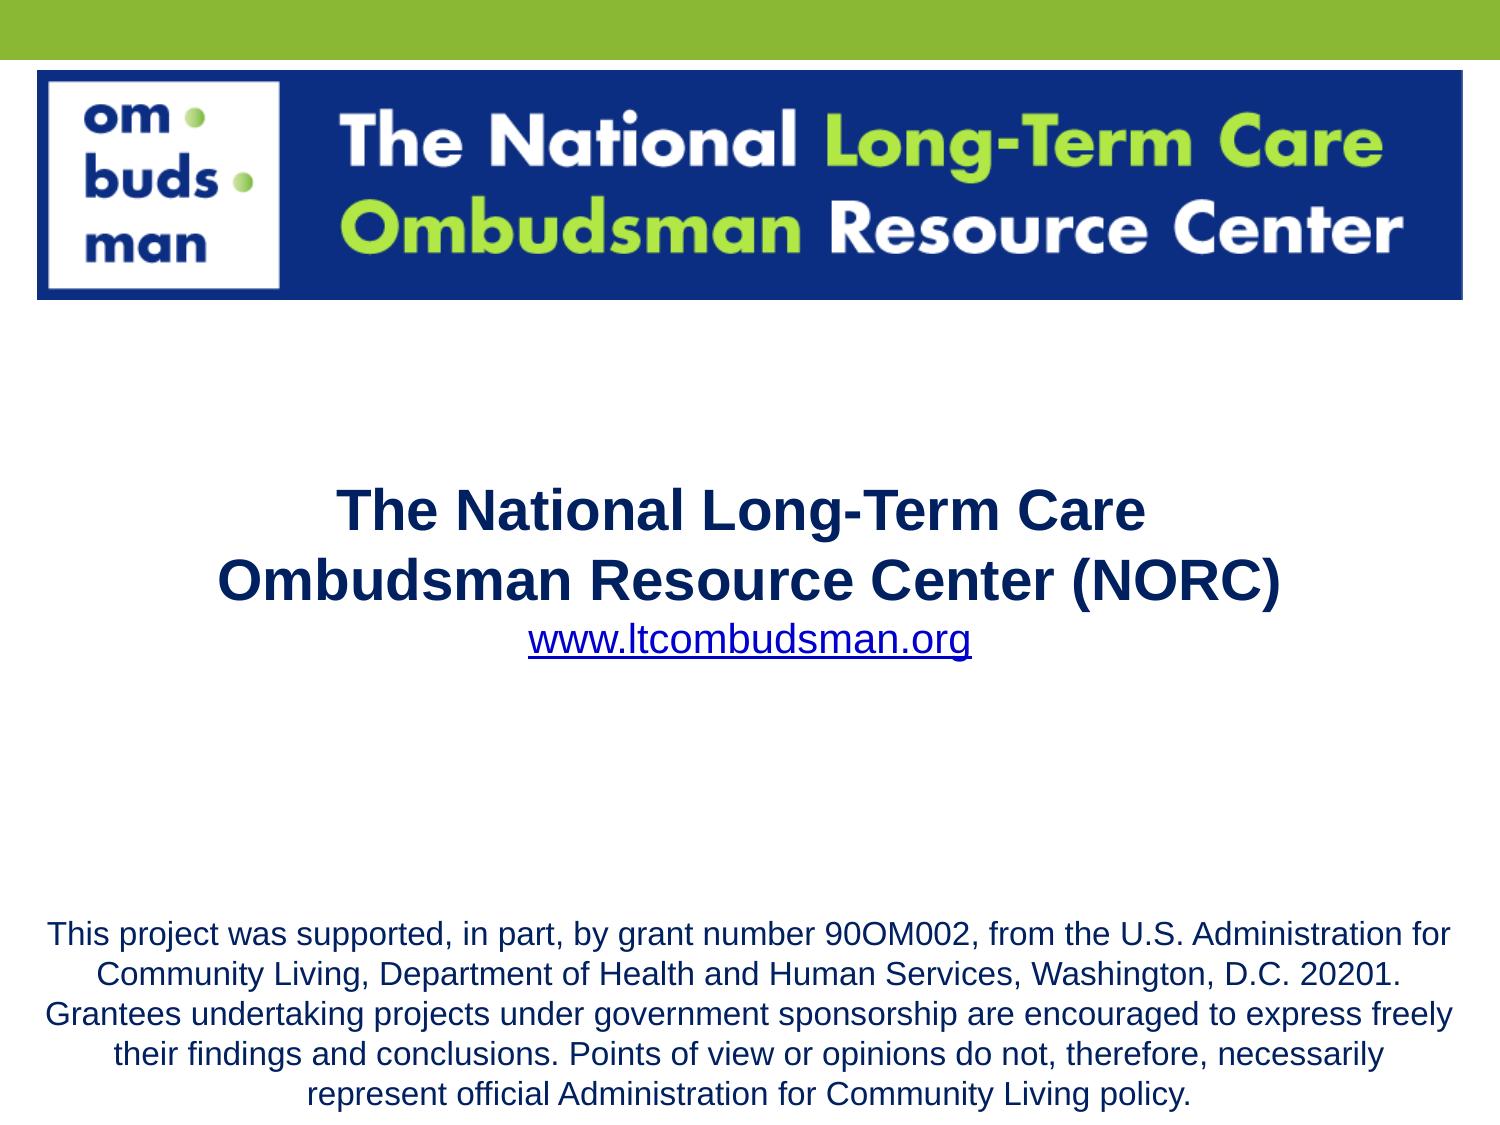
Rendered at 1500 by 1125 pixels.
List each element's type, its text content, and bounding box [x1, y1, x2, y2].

picture [37, 70, 1463, 301]
text_box The National Long-Term Care Ombudsman Resource Center (NORC) www.ltcombudsman.org This project was supported, in part, by grant number 90OM002, from the U.S. Administration for Community Living, Department of Health and Human Services, Washington, D.C. 20201. Grantees undertaking projects under government sponsorship are encouraged to express freely their findings and conclusions. Points of view or opinions do not, therefore, necessarily represent official Administration for Community Living policy. [29, 299, 1471, 1125]
